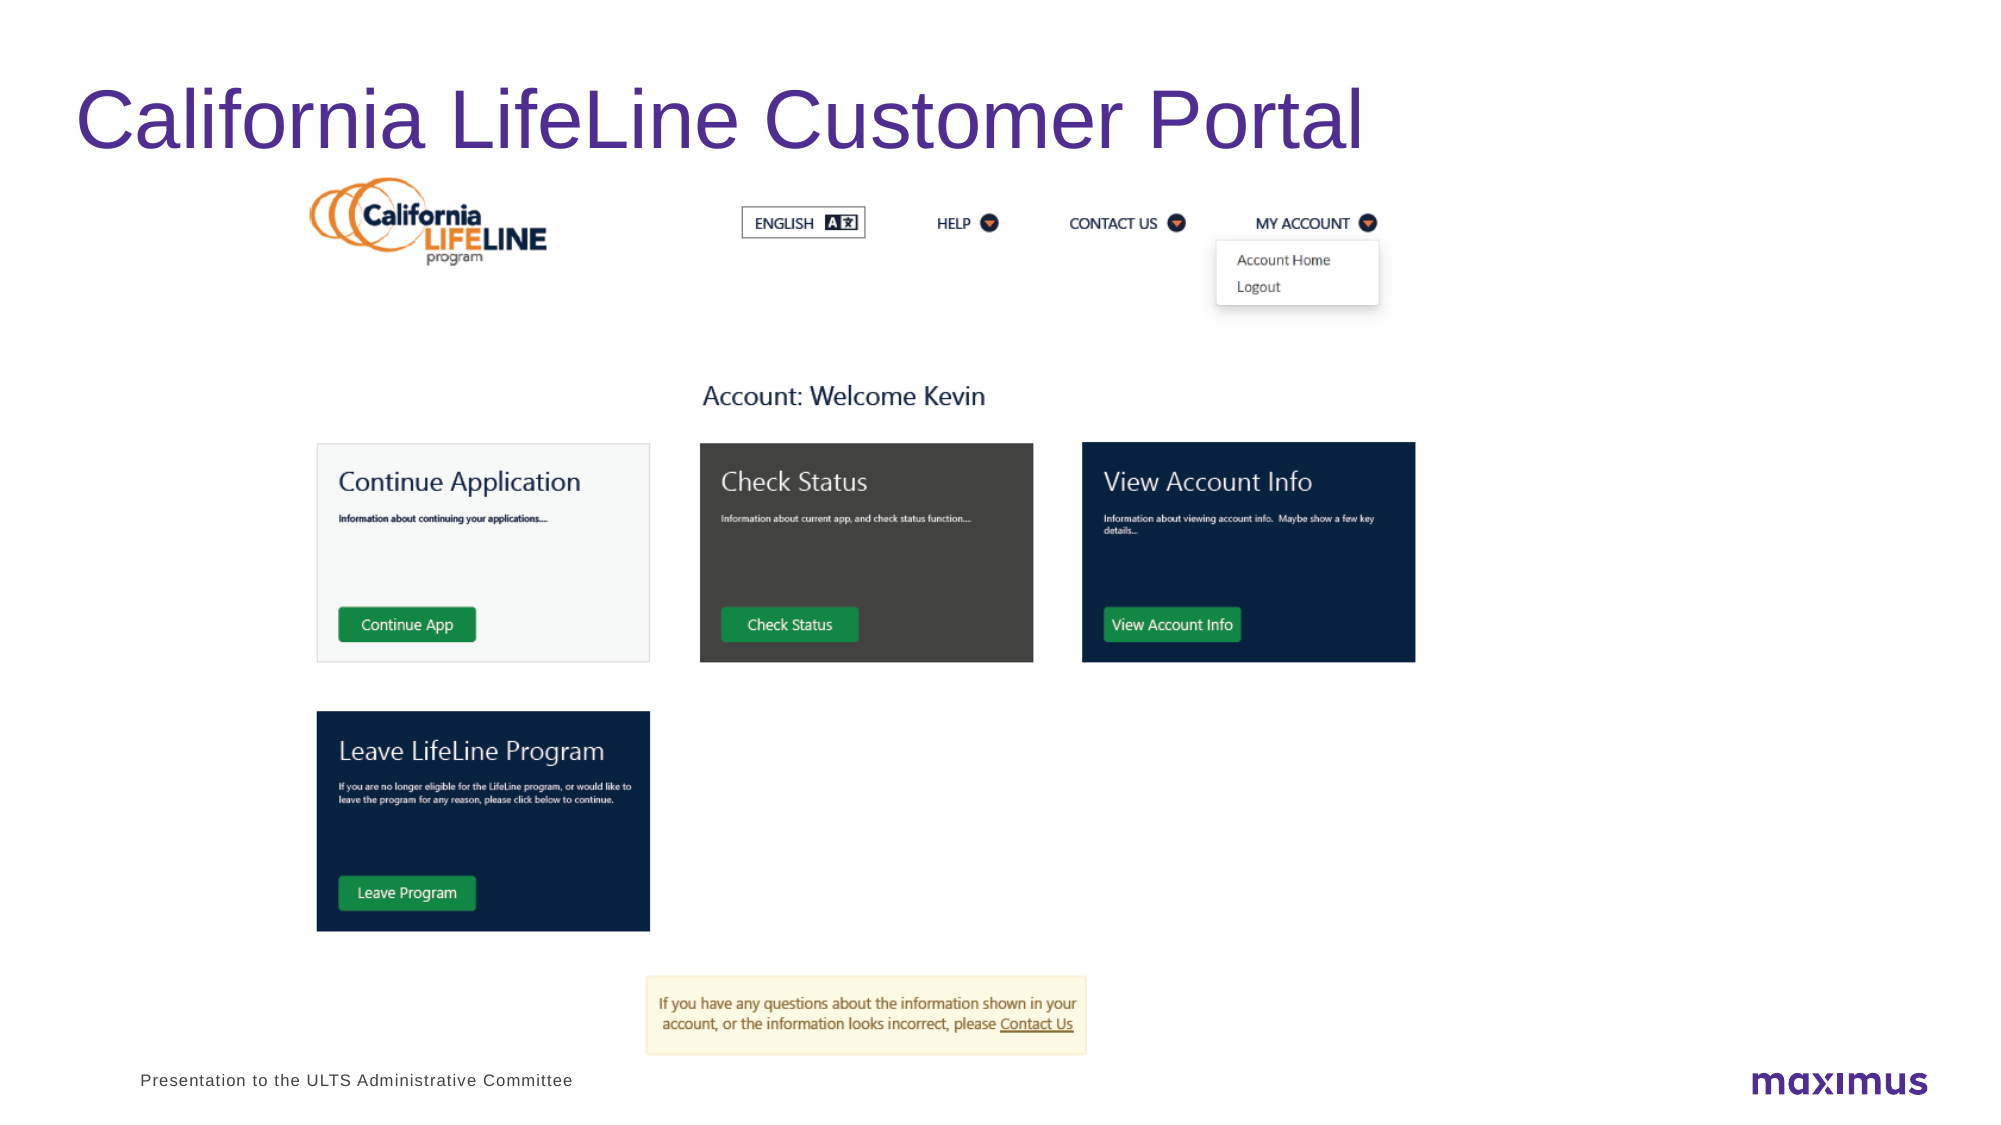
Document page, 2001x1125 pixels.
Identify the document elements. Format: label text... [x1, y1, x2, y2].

title California LifeLine Customer Portal [75, 72, 1925, 174]
picture [299, 173, 1431, 1059]
